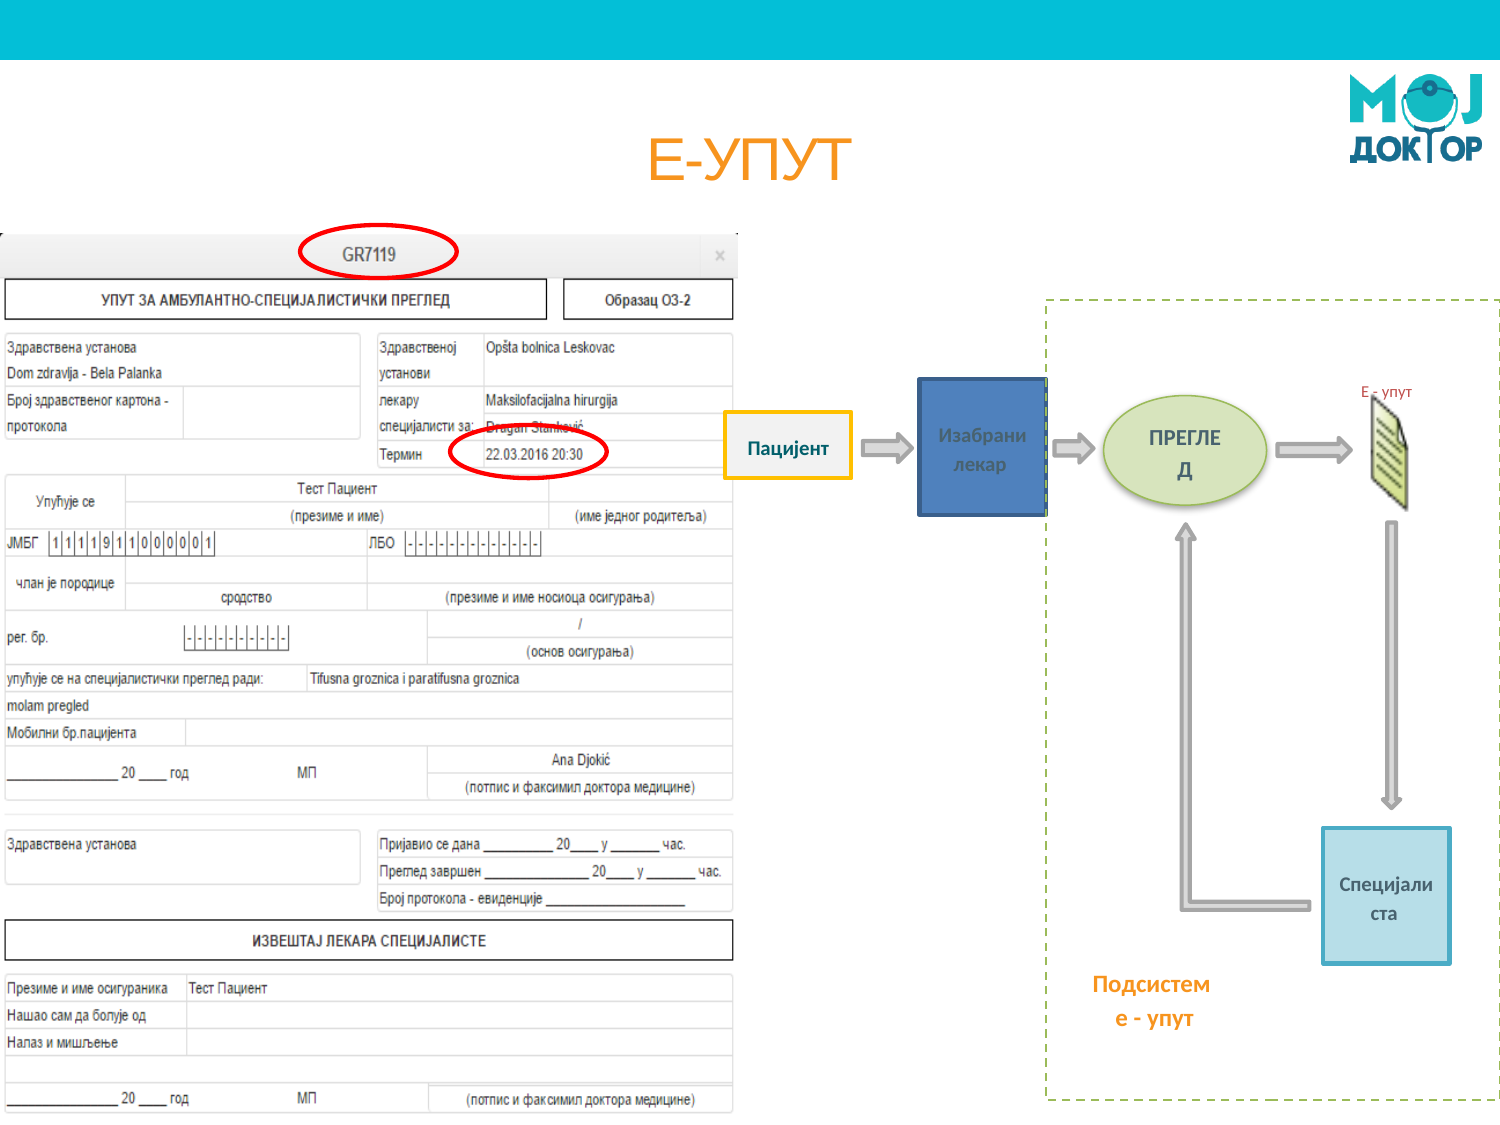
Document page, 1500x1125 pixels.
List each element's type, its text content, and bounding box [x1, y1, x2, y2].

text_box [724, 299, 1500, 1101]
title Е-УПУТ [75, 75, 1425, 238]
picture [0, 232, 738, 1125]
text_box [324, 222, 433, 230]
picture [1350, 74, 1482, 163]
